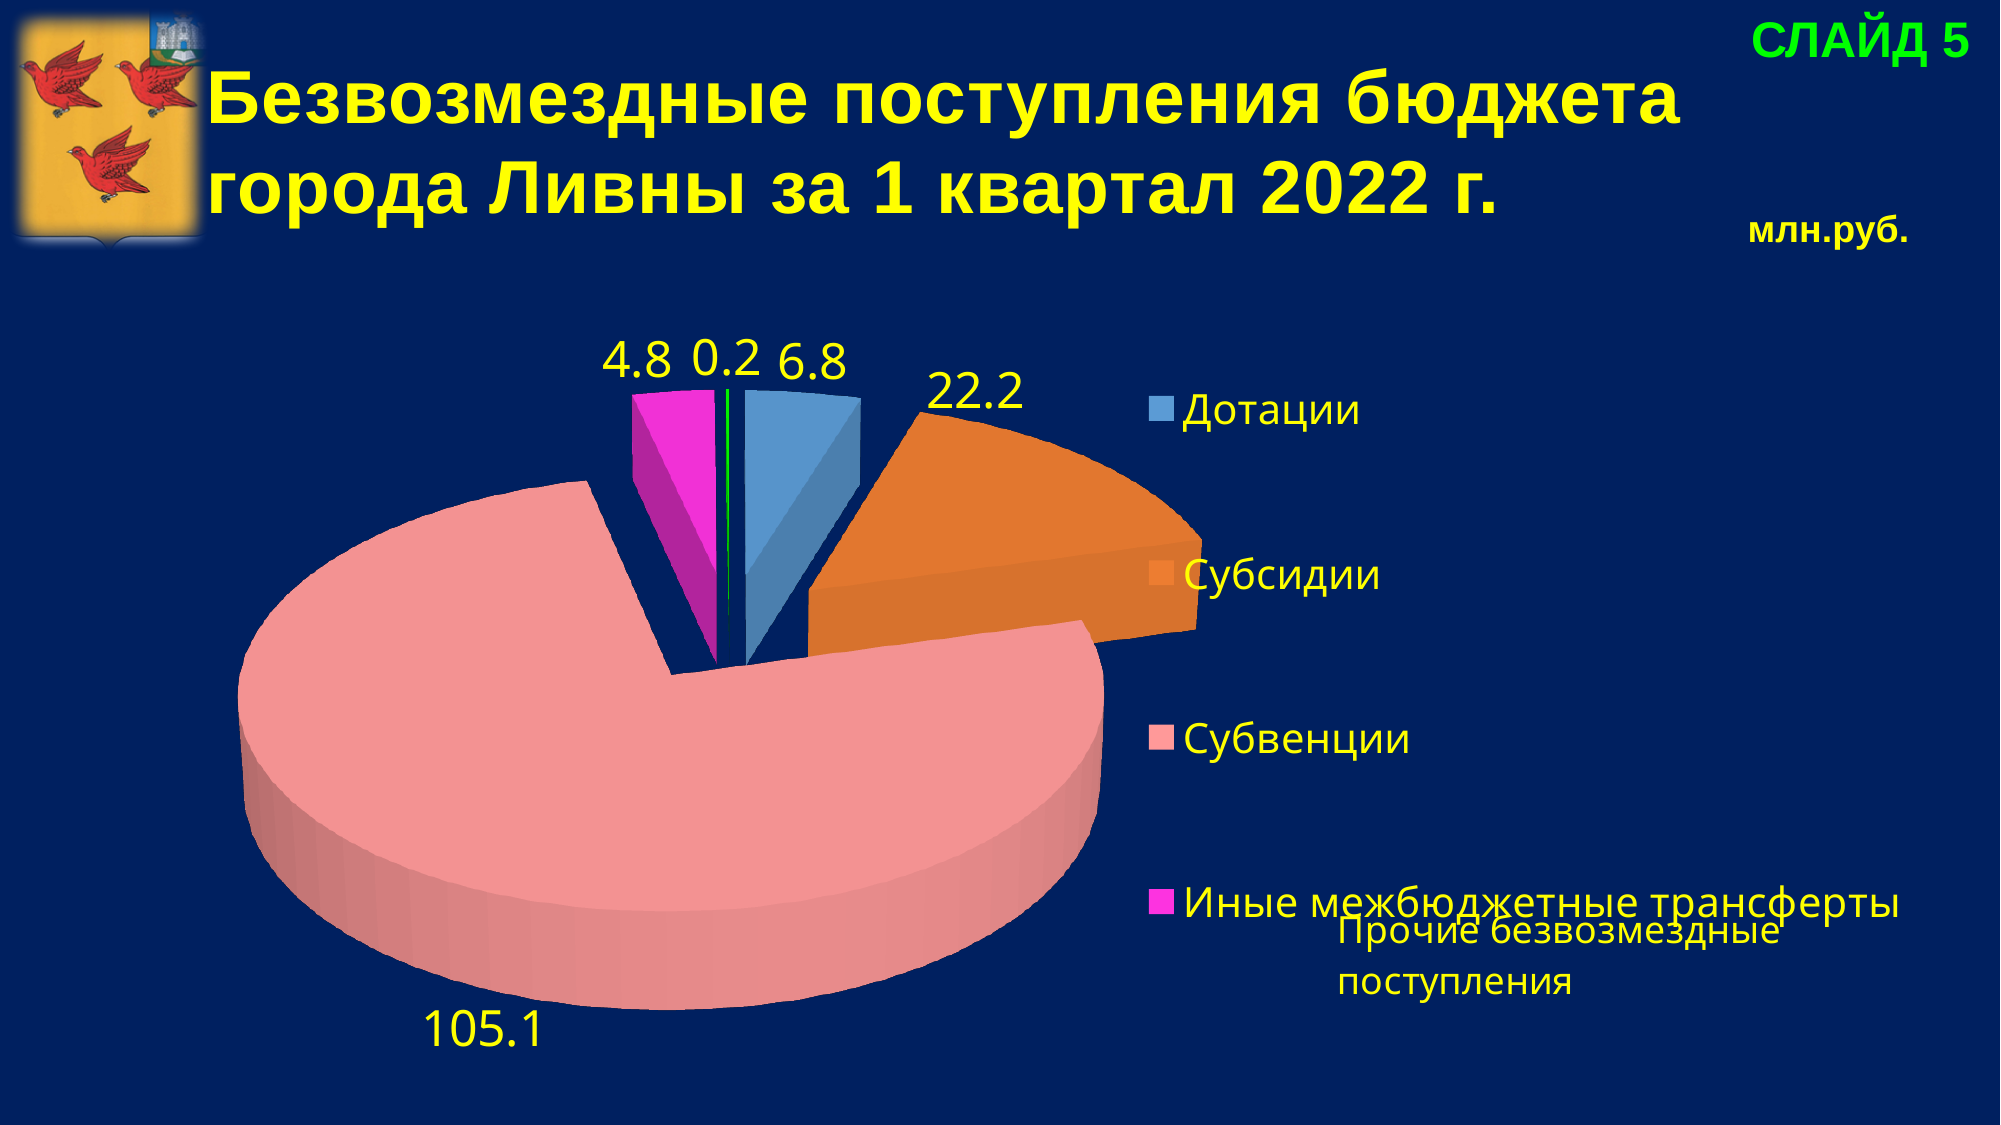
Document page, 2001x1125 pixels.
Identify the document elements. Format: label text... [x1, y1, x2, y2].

chart [88, 118, 2000, 1125]
text_box Безвозмездные поступления бюджета города Ливны за 1 квартал 2022 г. [217, 41, 1960, 118]
text_box СЛАЙД 5 [1736, 0, 2000, 75]
picture [0, 0, 217, 259]
